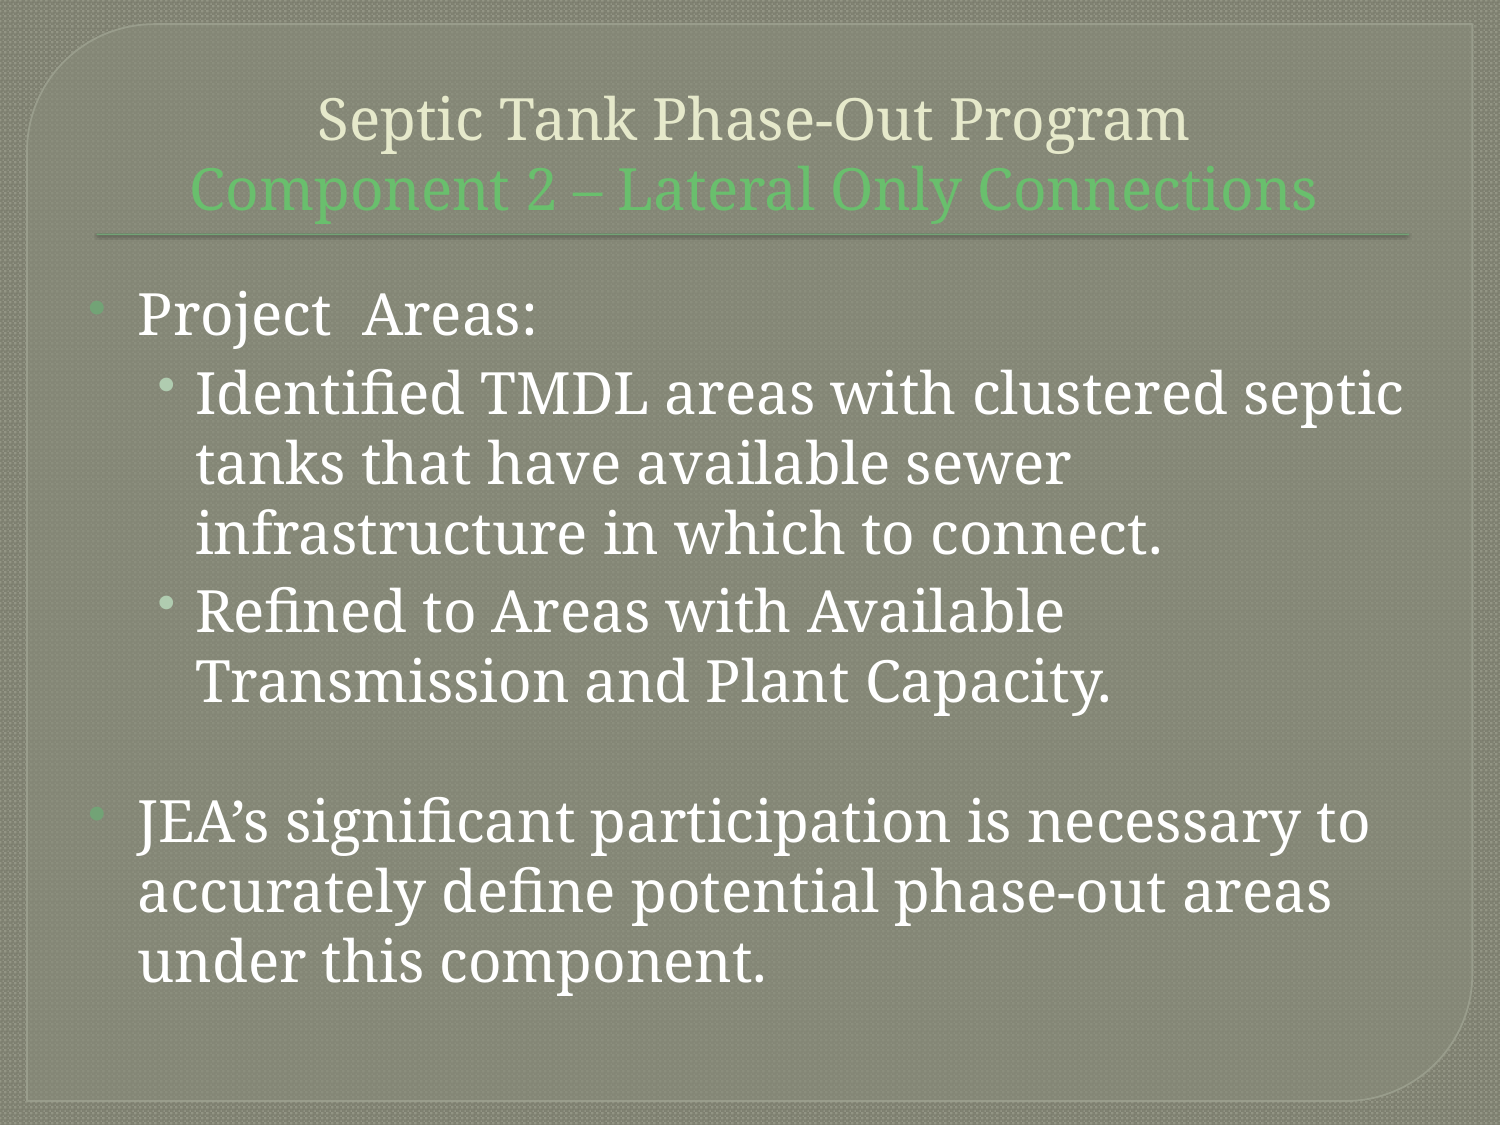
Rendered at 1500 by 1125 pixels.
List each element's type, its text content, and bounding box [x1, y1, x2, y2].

list Project Areas: Identified TMDL areas with clustered septic tanks that have available sewer infrastructure in which to connect. Refined to Areas with Available Transmission and Plant Capacity. JEA’s significant participation is necessary to accurately define potential phase-out areas under this component. [74, 269, 1426, 1013]
title Septic Tank Phase-Out Program Component 2 – Lateral Only Connections [75, 41, 1425, 230]
